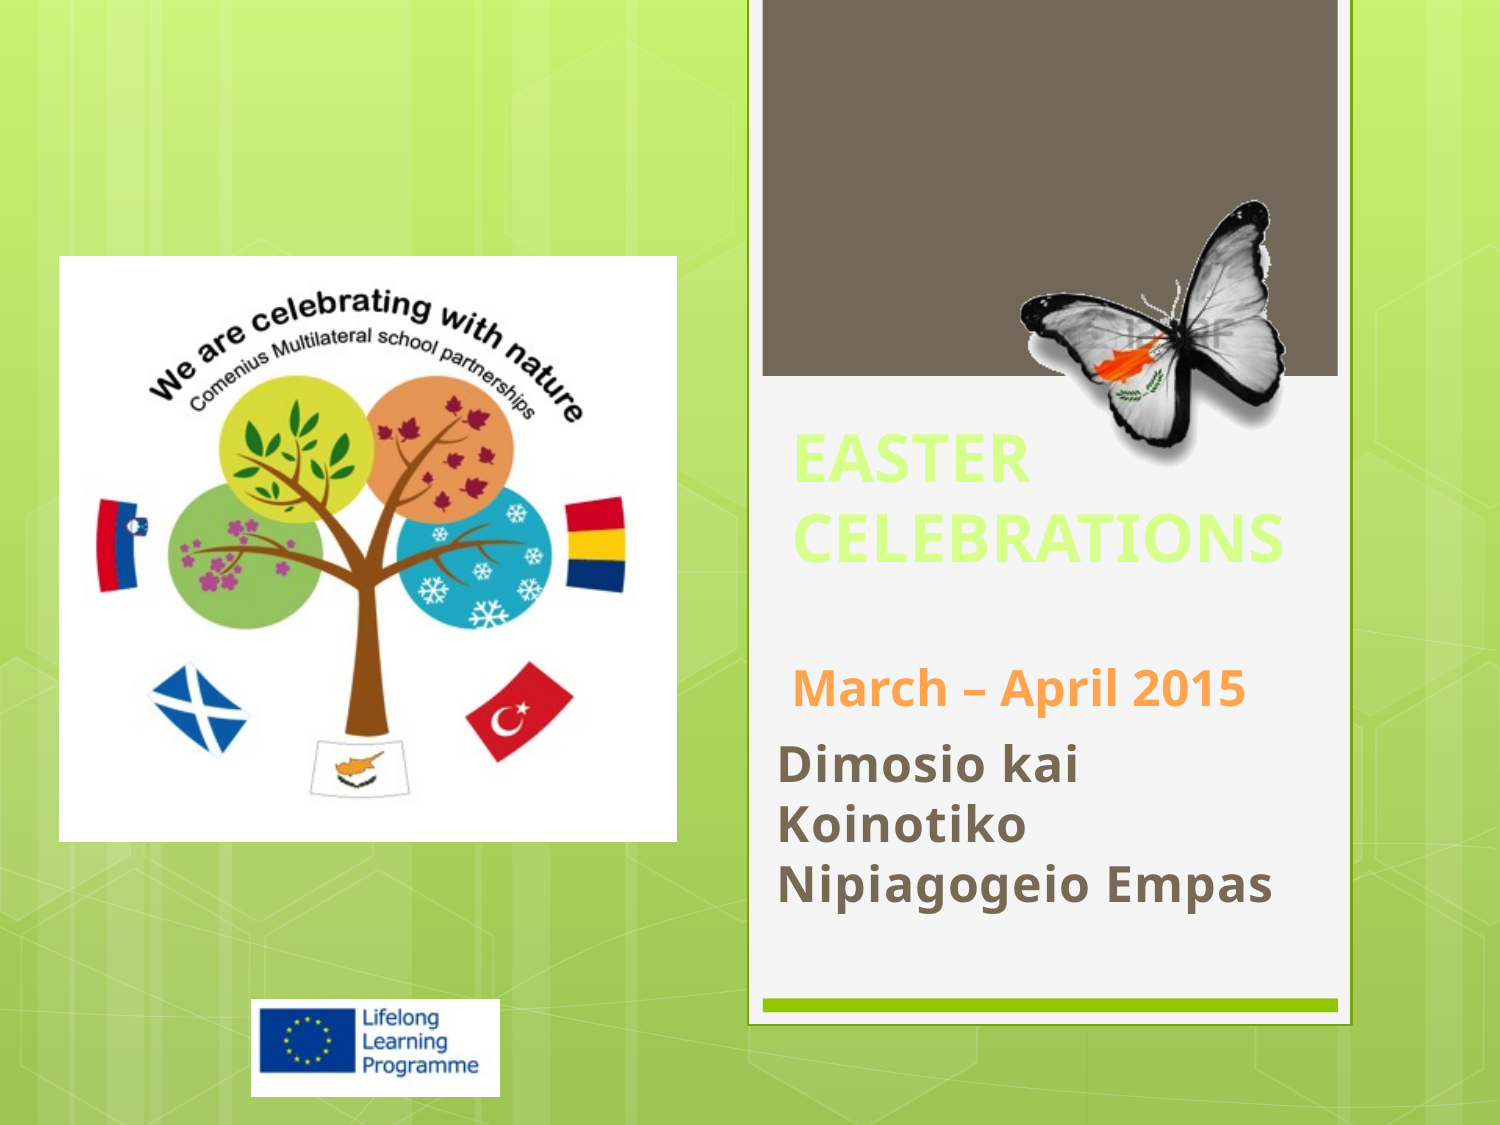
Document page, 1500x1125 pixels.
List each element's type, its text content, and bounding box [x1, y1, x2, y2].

picture [250, 999, 500, 1097]
title EASTER CELEBRATIONS March – April 2015 [776, 420, 1320, 724]
picture [985, 172, 1341, 497]
subtitle Dimosio kai Koinotiko Nipiagogeio Empas [761, 725, 1341, 933]
picture [59, 255, 677, 842]
